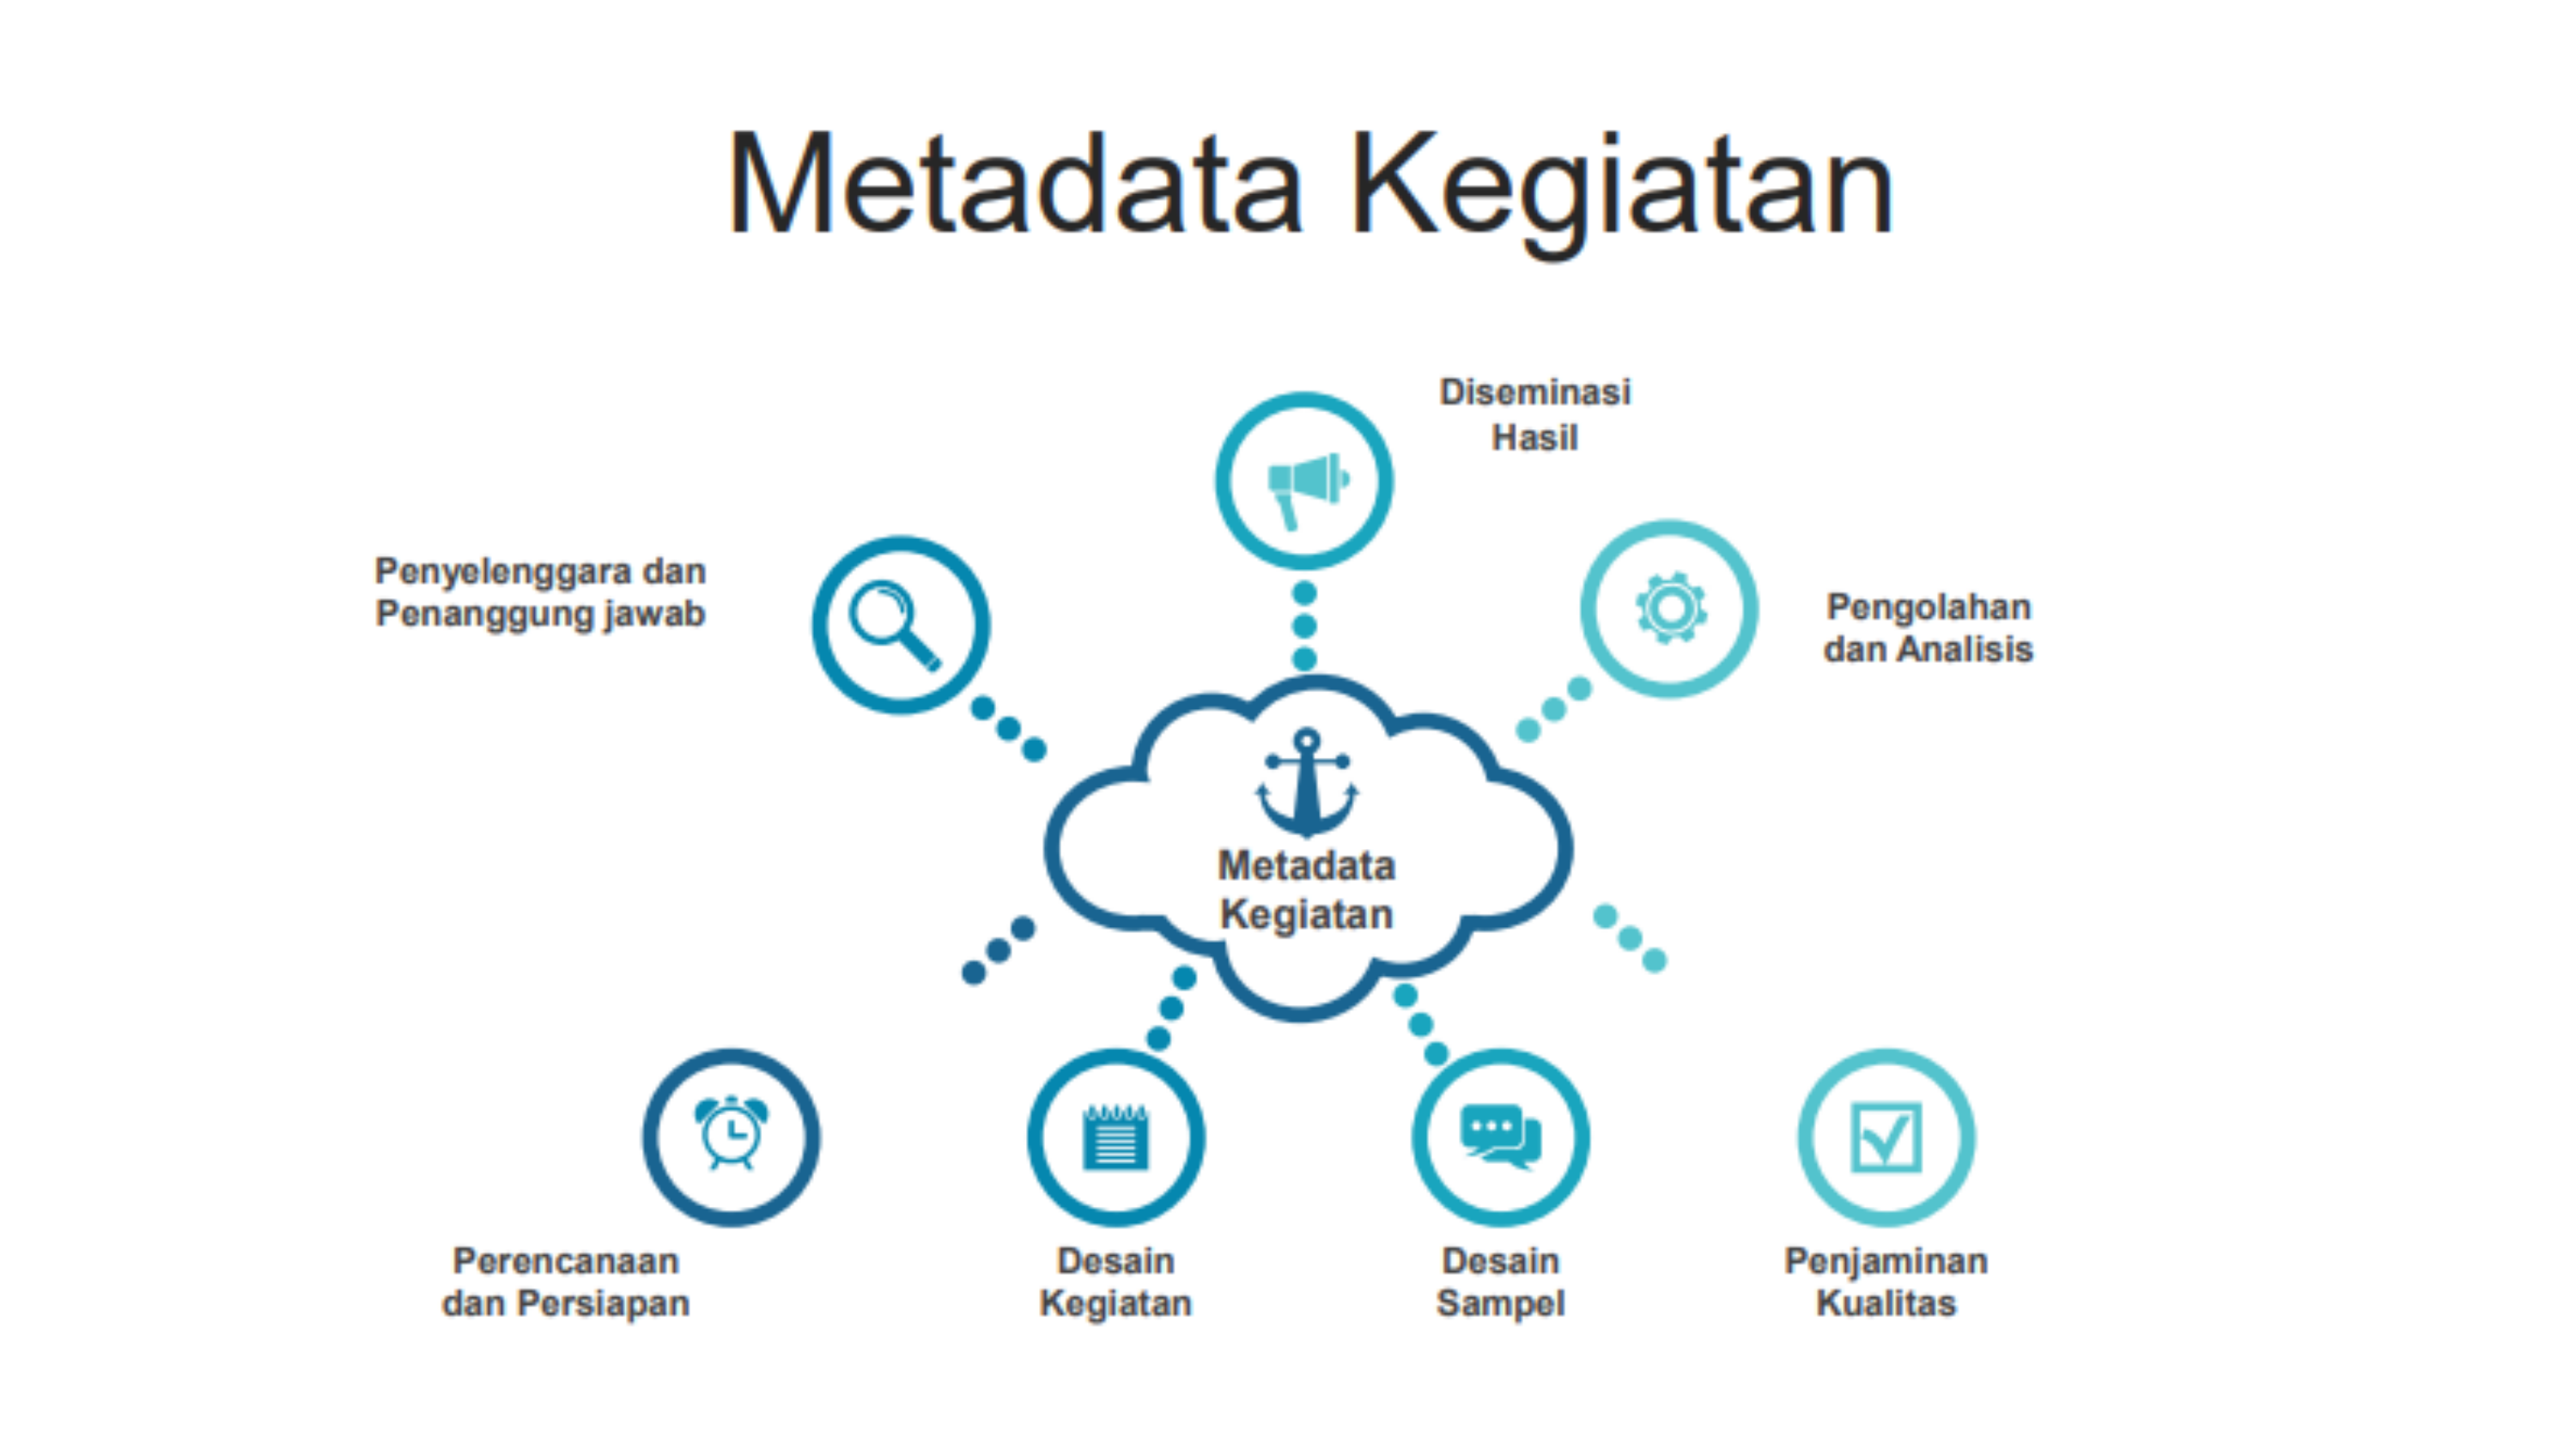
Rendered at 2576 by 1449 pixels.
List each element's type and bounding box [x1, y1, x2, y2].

text_box [316, 70, 2138, 1379]
